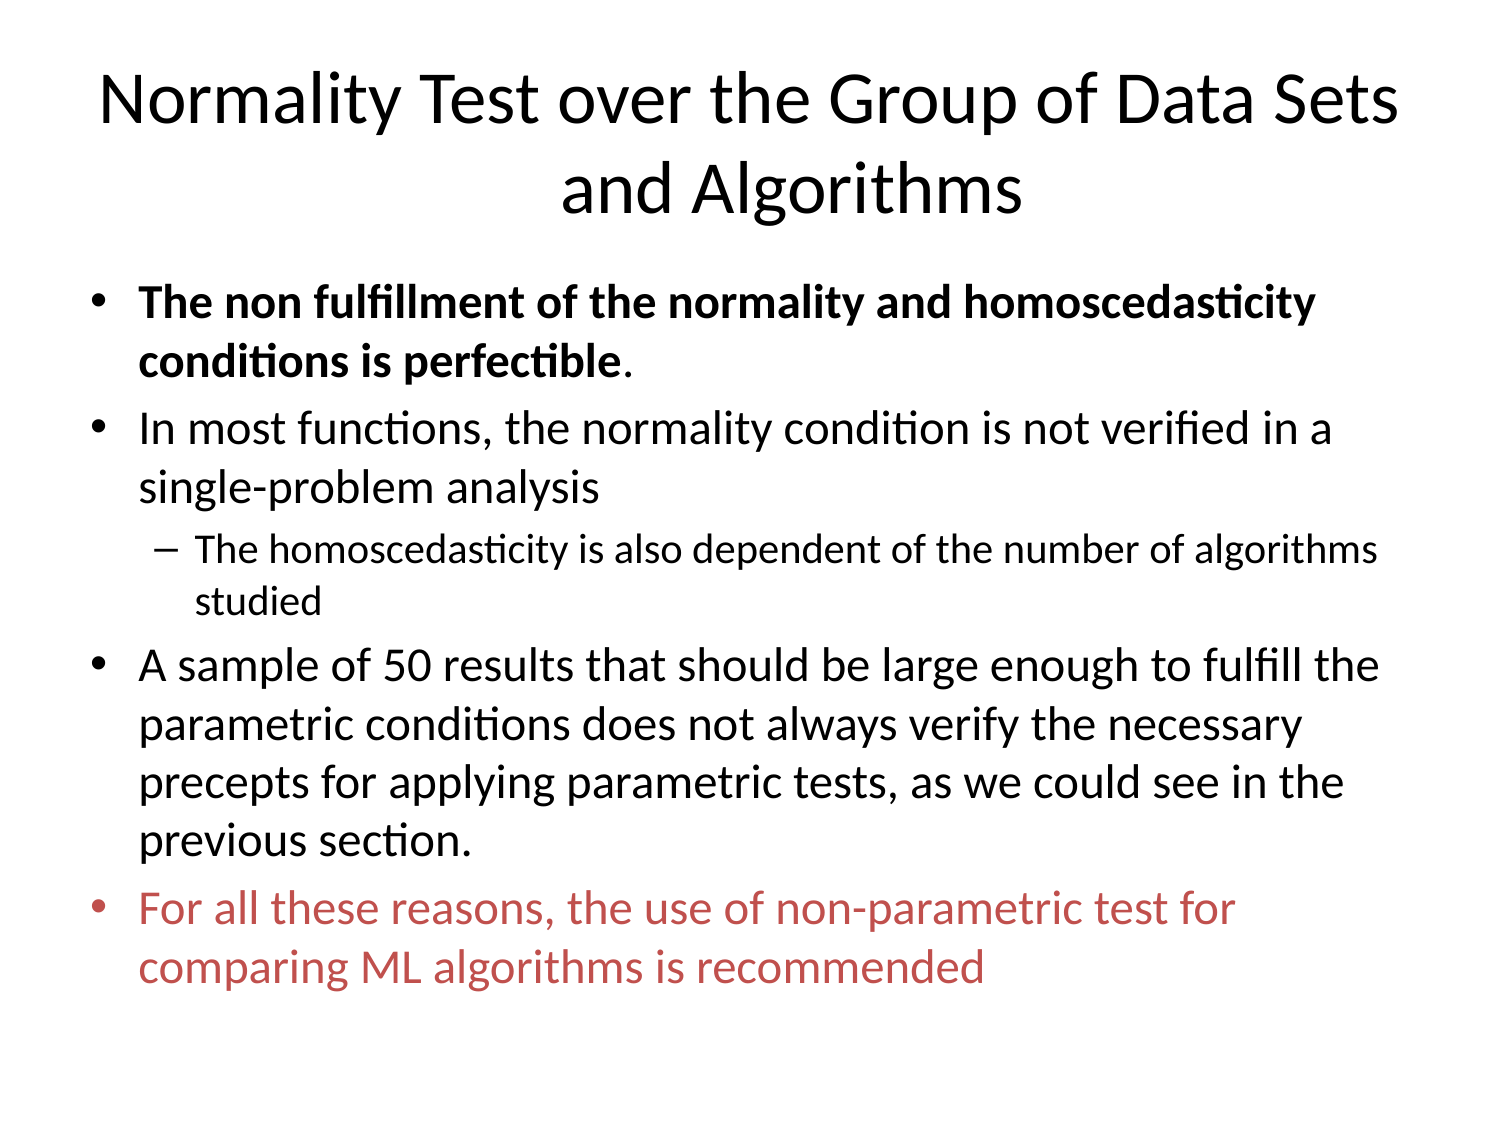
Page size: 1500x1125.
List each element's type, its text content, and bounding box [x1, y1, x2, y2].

title Normality Test over the Group of Data Sets and Algorithms [75, 45, 1425, 233]
list The non fulfillment of the normality and homoscedasticity conditions is perfectible. In most functions, the normality condition is not verified in a single-problem analysis The homoscedasticity is also dependent of the number of algorithms studied A sample of 50 results that should be large enough to fulfill the parametric conditions does not always verify the necessary precepts for applying parametric tests, as we could see in the previous section. For all these reasons, the use of non-parametric test for comparing ML algorithms is recommended [75, 262, 1425, 1005]
